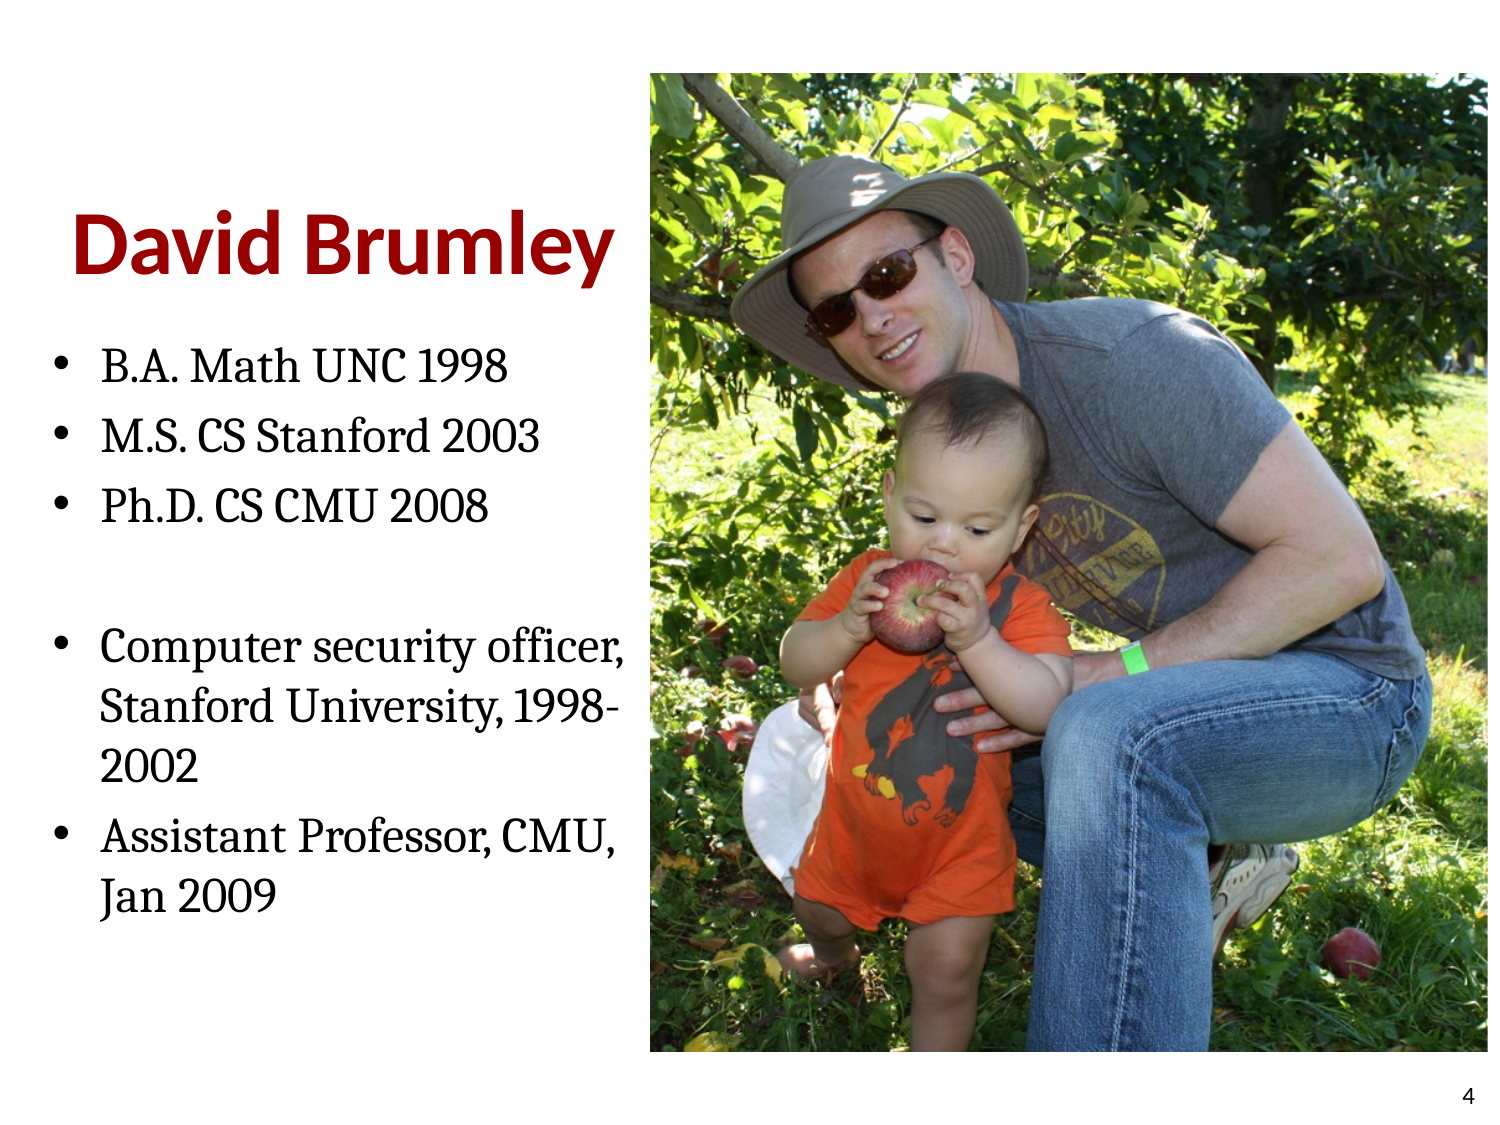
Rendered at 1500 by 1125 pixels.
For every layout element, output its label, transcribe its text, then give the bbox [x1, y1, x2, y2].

picture [649, 73, 1488, 1052]
slide_number 4 [1125, 1065, 1475, 1125]
title David Brumley [37, 149, 644, 324]
list B.A. Math UNC 1998 M.S. CS Stanford 2003 Ph.D. CS CMU 2008 Computer security officer, Stanford University, 1998-2002 Assistant Professor, CMU, Jan 2009 [37, 324, 644, 975]
